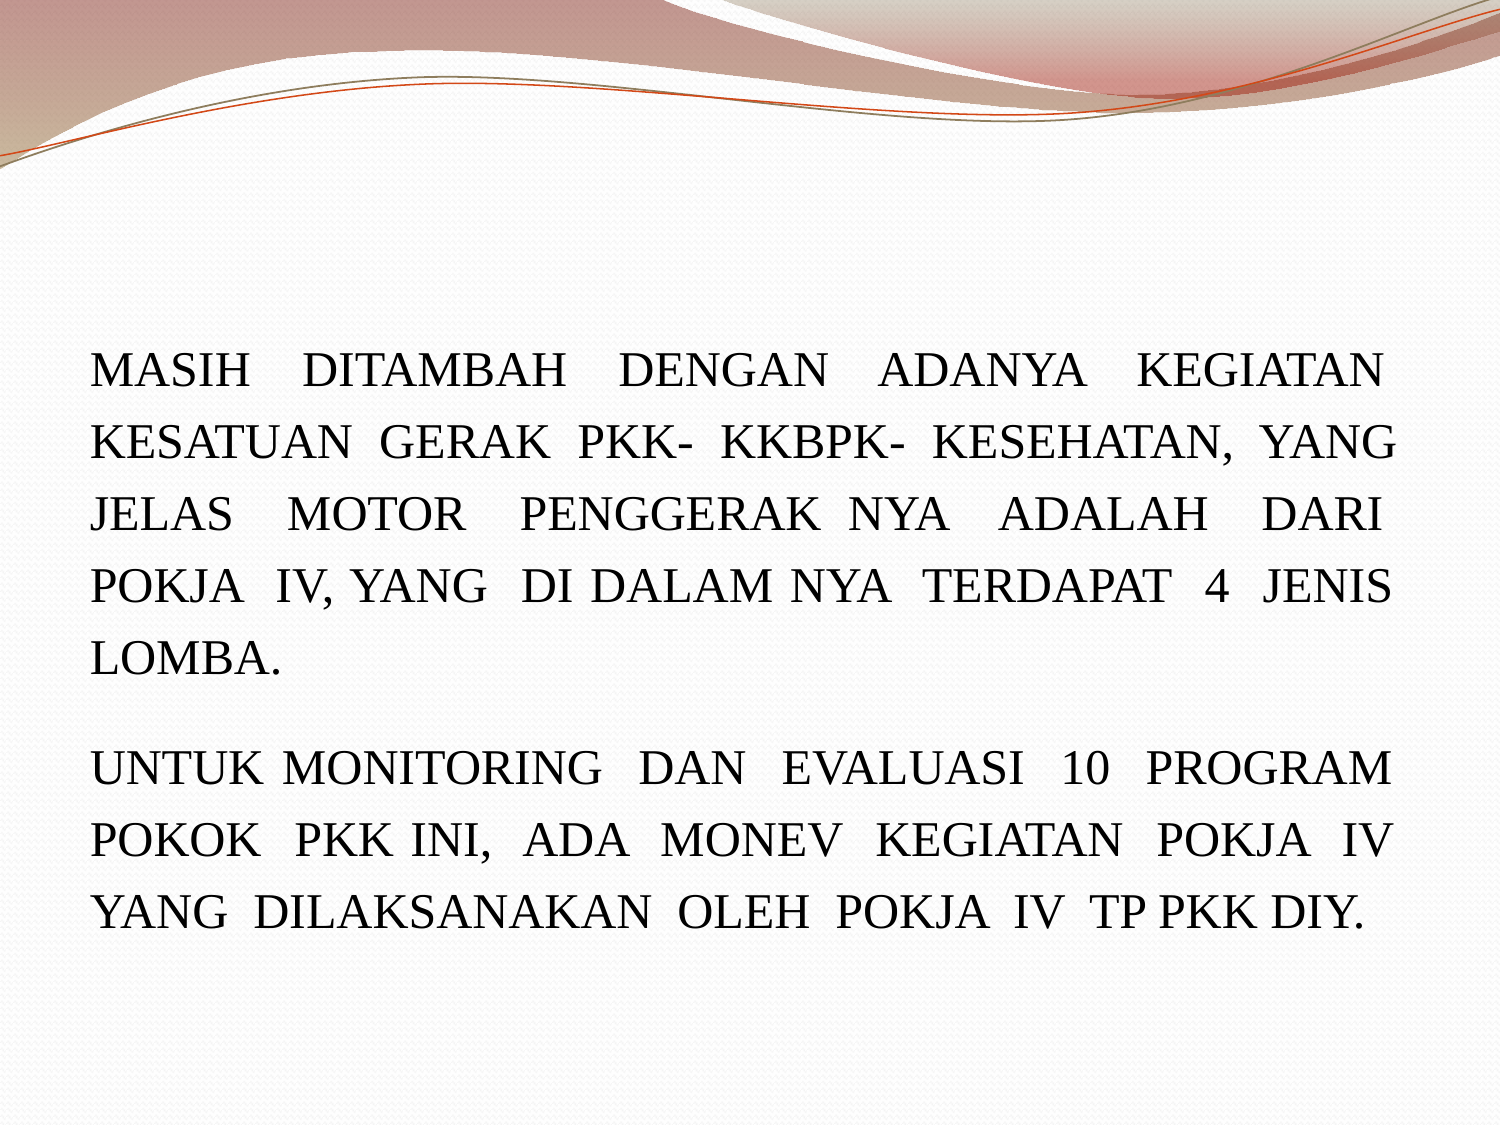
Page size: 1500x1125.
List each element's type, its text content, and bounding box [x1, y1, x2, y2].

list MASIH DITAMBAH DENGAN ADANYA KEGIATAN KESATUAN GERAK PKK- KKBPK- KESEHATAN, YANG JELAS MOTOR PENGGERAK NYA ADALAH DARI POKJA IV, YANG DI DALAM NYA TERDAPAT 4 JENIS LOMBA. UNTUK MONITORING DAN EVALUASI 10 PROGRAM POKOK PKK INI, ADA MONEV KEGIATAN POKJA IV YANG DILAKSANAKAN OLEH POKJA IV TP PKK DIY. [75, 317, 1425, 1038]
